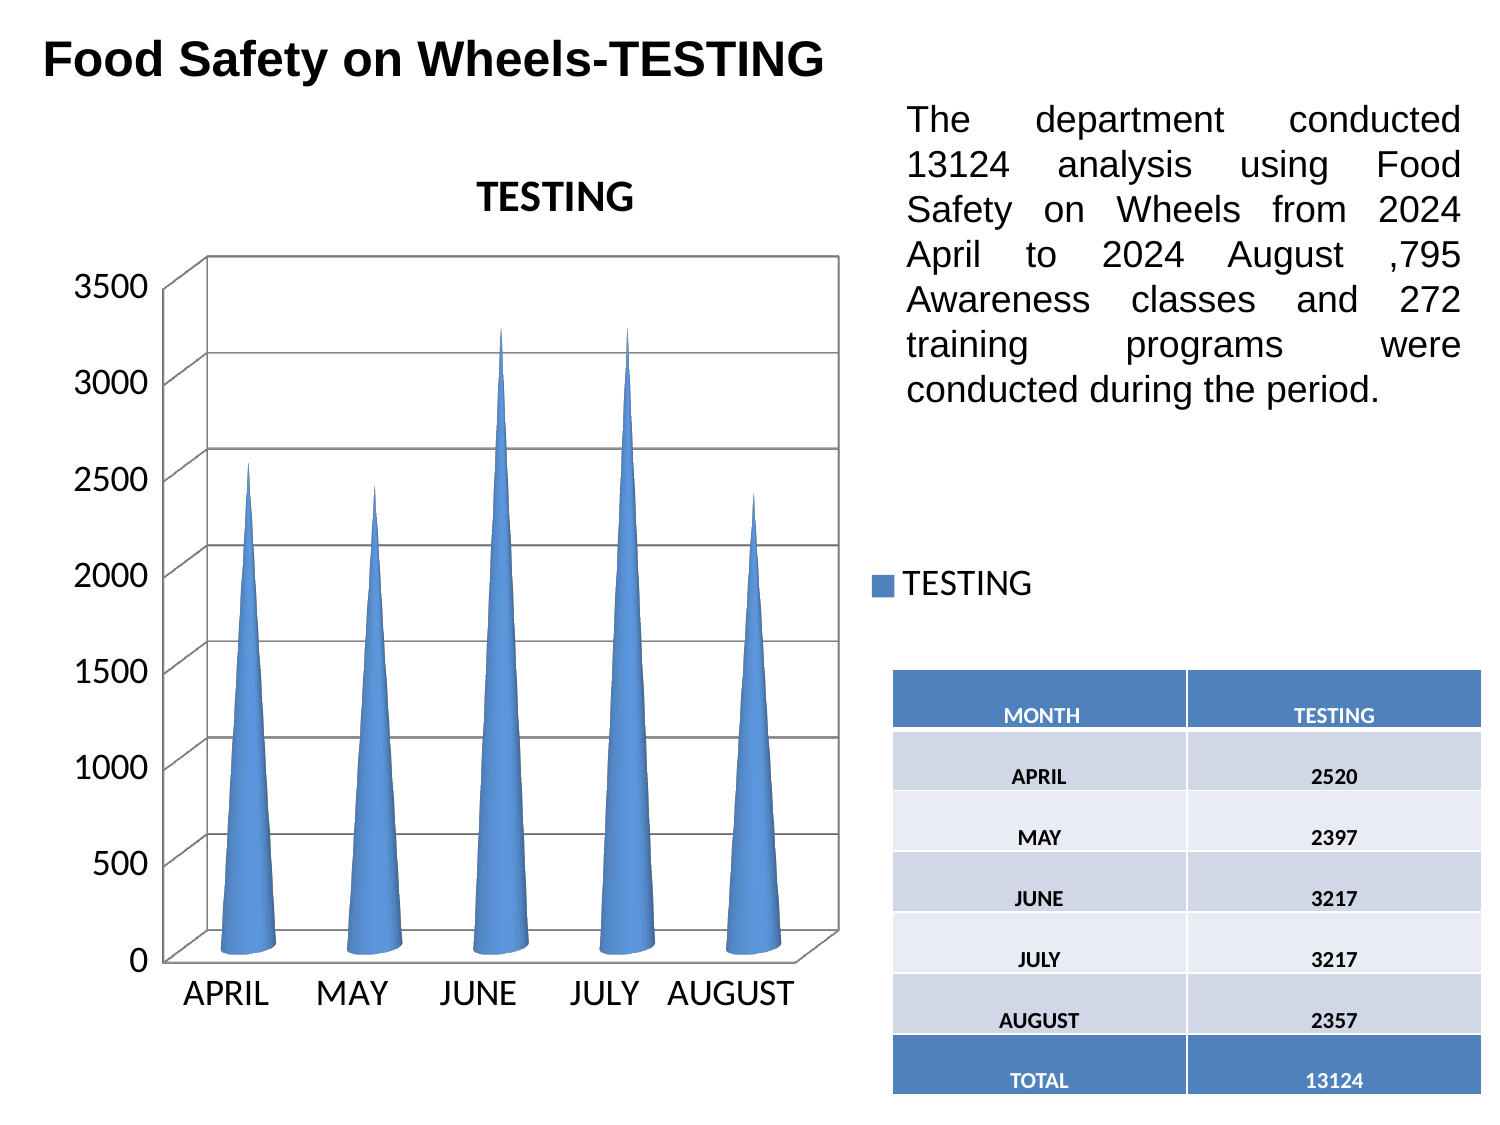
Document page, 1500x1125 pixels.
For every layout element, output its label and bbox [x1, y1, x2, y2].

table_cell [1188, 974, 1481, 1033]
table_cell [893, 1035, 1186, 1094]
table_cell [1188, 913, 1481, 972]
table_cell [1058, 913, 1186, 972]
table_cell [1188, 1035, 1481, 1094]
table_cell [1058, 852, 1186, 911]
table_cell [1188, 852, 1481, 911]
text_box [891, 87, 1477, 462]
text_box [0, 19, 868, 94]
table_cell [1188, 791, 1481, 850]
table_cell [1188, 732, 1481, 790]
table_cell [1058, 732, 1186, 790]
chart [52, 136, 1058, 1036]
table_header [1058, 670, 1186, 727]
table_cell [1058, 974, 1186, 1033]
table_cell [1058, 791, 1186, 850]
table_header [1188, 670, 1481, 727]
